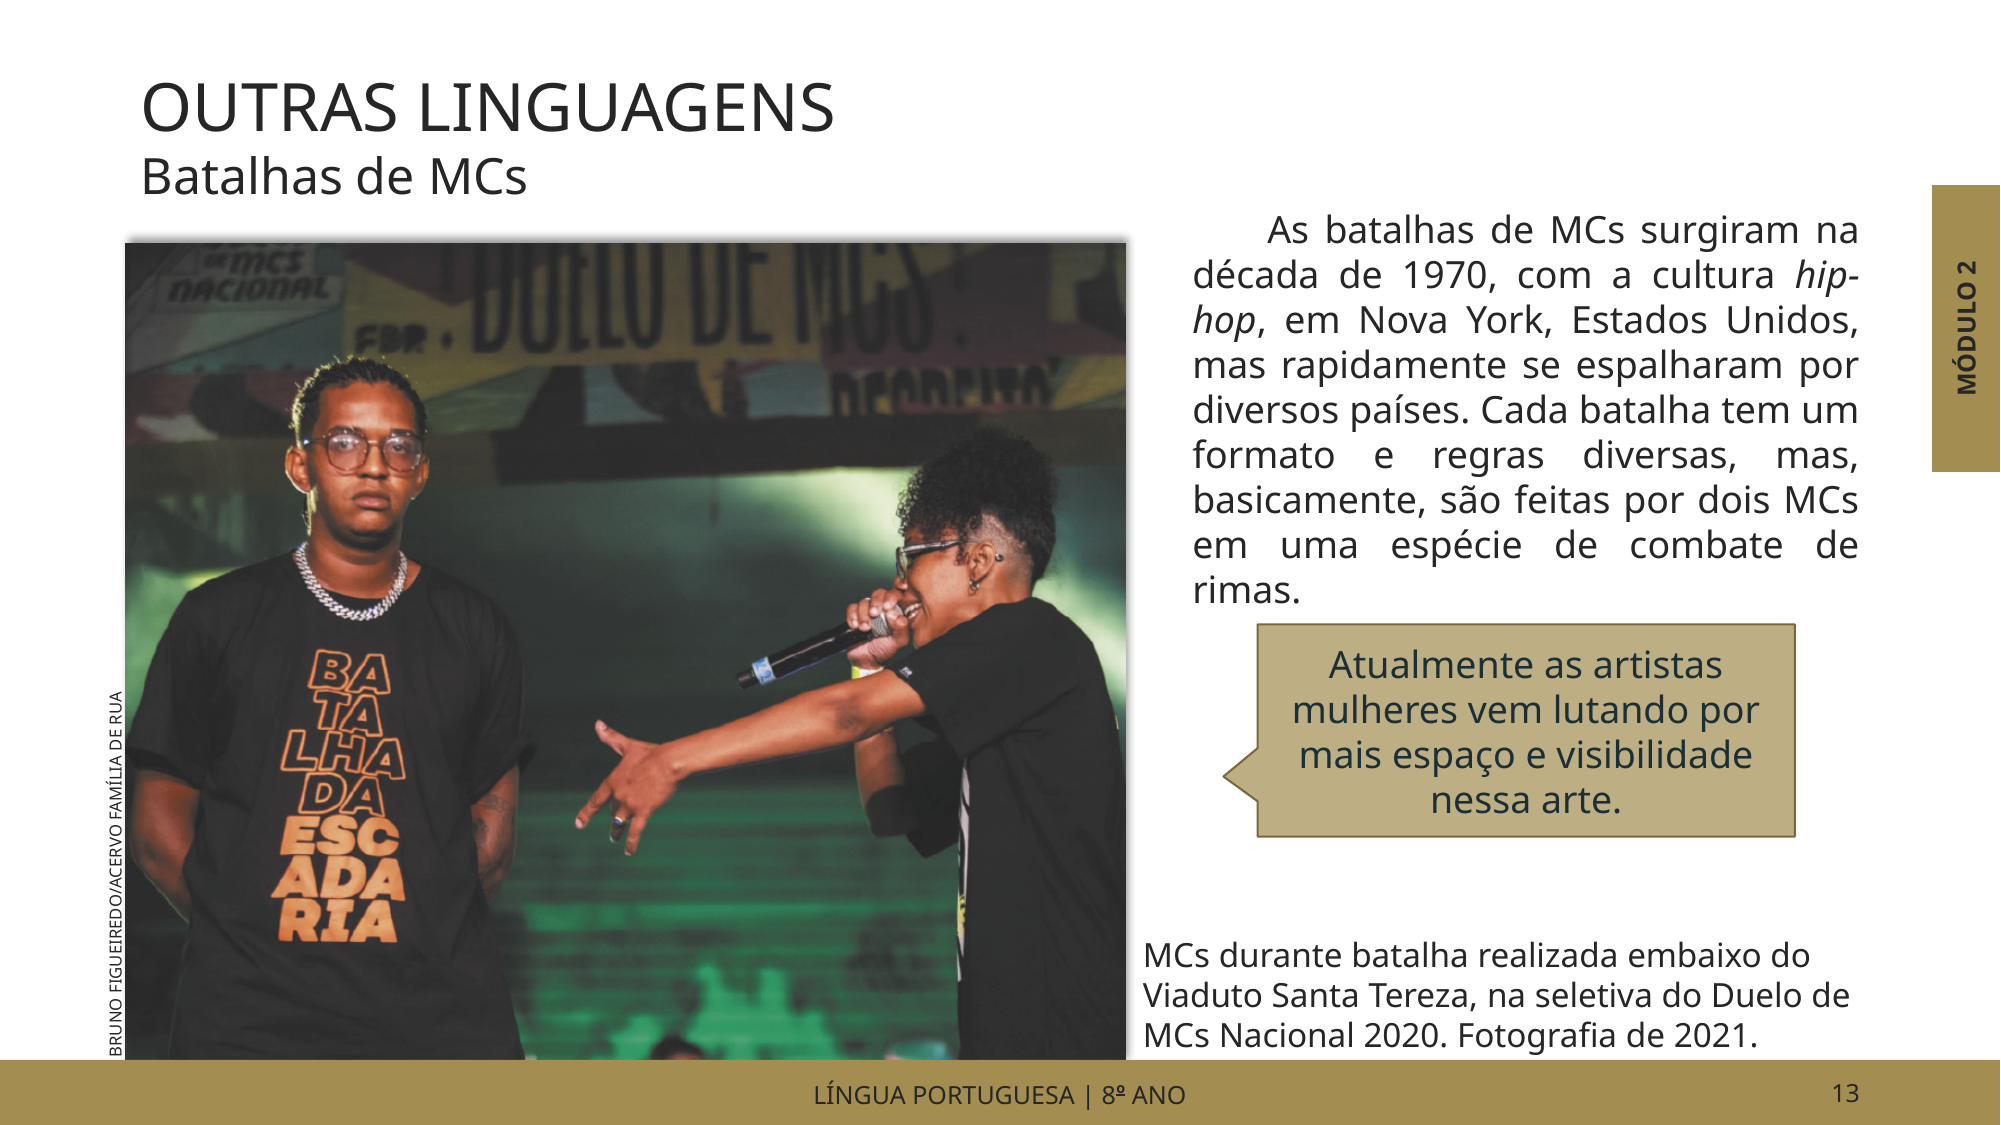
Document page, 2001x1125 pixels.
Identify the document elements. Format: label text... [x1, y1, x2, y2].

text_box [0, 1059, 2000, 1125]
picture [125, 243, 1126, 1066]
text_box BRUNO FIGUEIREDO/ACERVO FAMÍLIA DE RUA [105, 654, 125, 1058]
text_box OUTRAS LINGUAGENS Batalhas de MCs [125, 57, 875, 212]
text_box 13 [1412, 1065, 1875, 1123]
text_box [1932, 185, 2000, 472]
text_box MCs durante batalha realizada embaixo do Viaduto Santa Tereza, na seletiva do Duelo de MCs Nacional 2020. Fotografia de 2021. [1126, 928, 1875, 1061]
text_box LÍNGUA PORTUGUESA | 8o ANO [662, 1065, 1338, 1123]
text_box Atualmente as artistas mulheres vem lutando por mais espaço e visibilidade nessa arte. [1222, 623, 1796, 838]
text_box As batalhas de MCs surgiram na década de 1970, com a cultura hip-hop, em Nova York, Estados Unidos, mas rapidamente se espalharam por diversos países. Cada batalha tem um formato e regras diversas, mas, basicamente, são feitas por dois MCs em uma espécie de combate de rimas. [1177, 198, 1875, 619]
